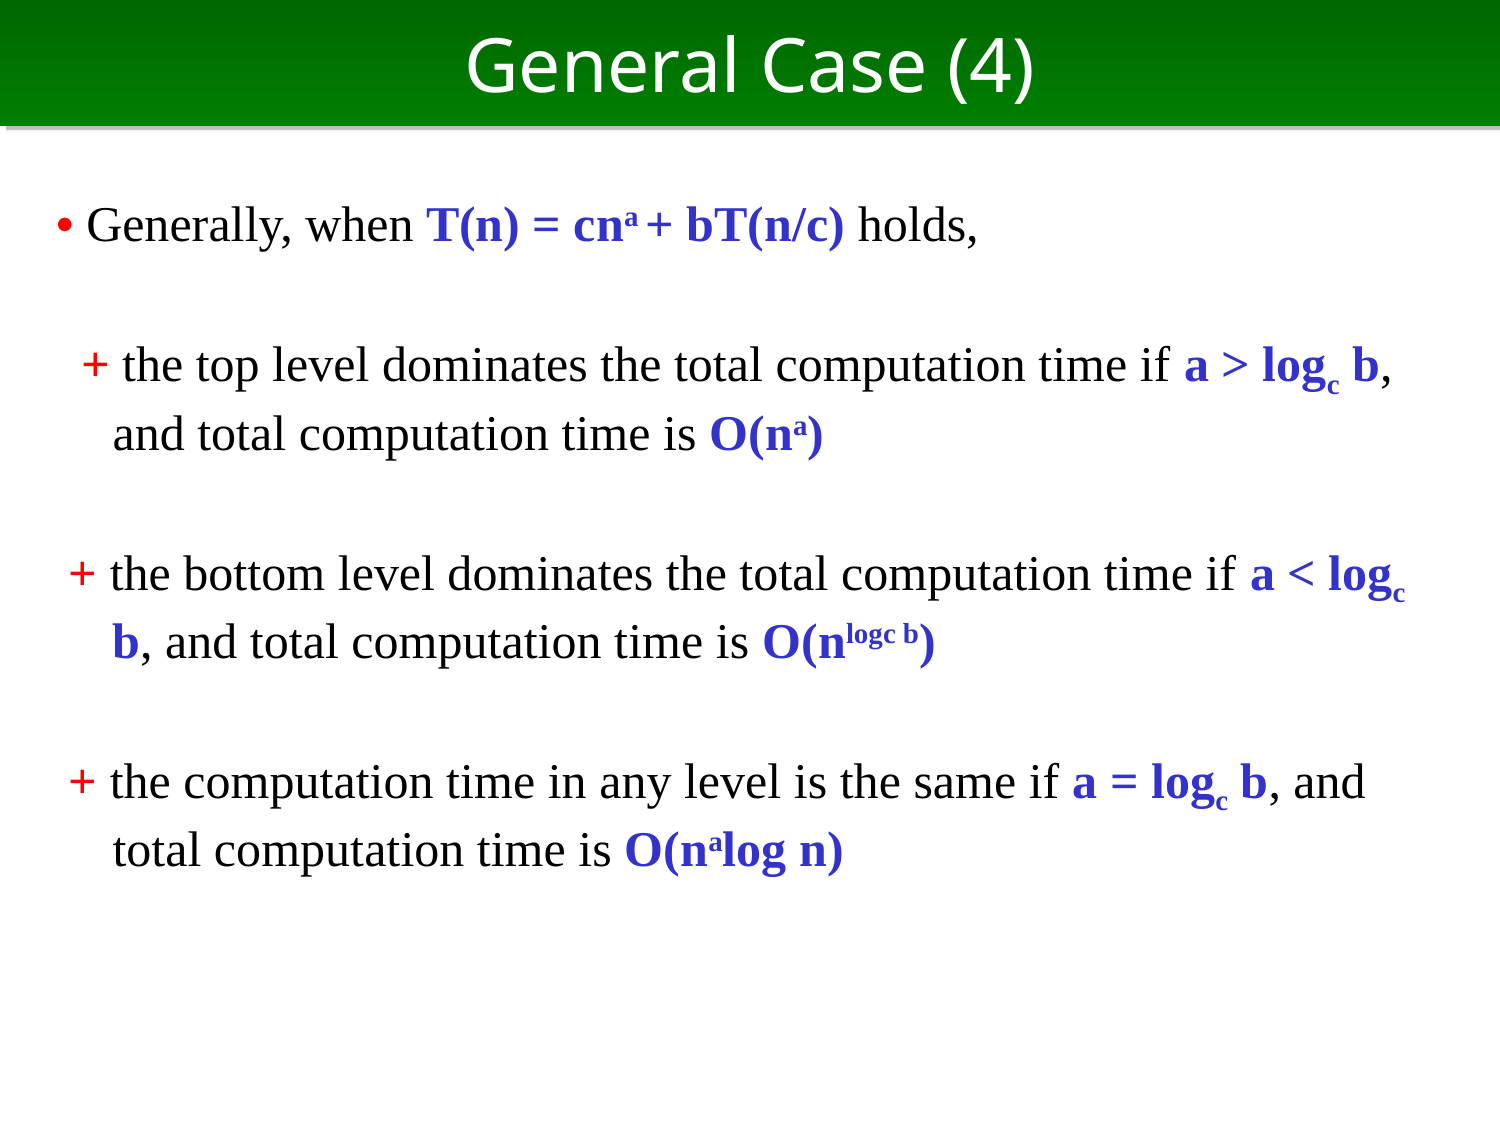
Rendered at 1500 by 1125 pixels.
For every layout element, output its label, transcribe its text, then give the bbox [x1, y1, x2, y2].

list • Generally, when T(n) = cna + bT(n/c) holds, + the top level dominates the total computation time if a > logc b, and total computation time is O(na) + the bottom level dominates the total computation time if a < logc b, and total computation time is O(nlogc b) + the computation time in any level is the same if a = logc b, and total computation time is O(nalog n) [40, 184, 1460, 1095]
title General Case (4) [0, 0, 1500, 126]
